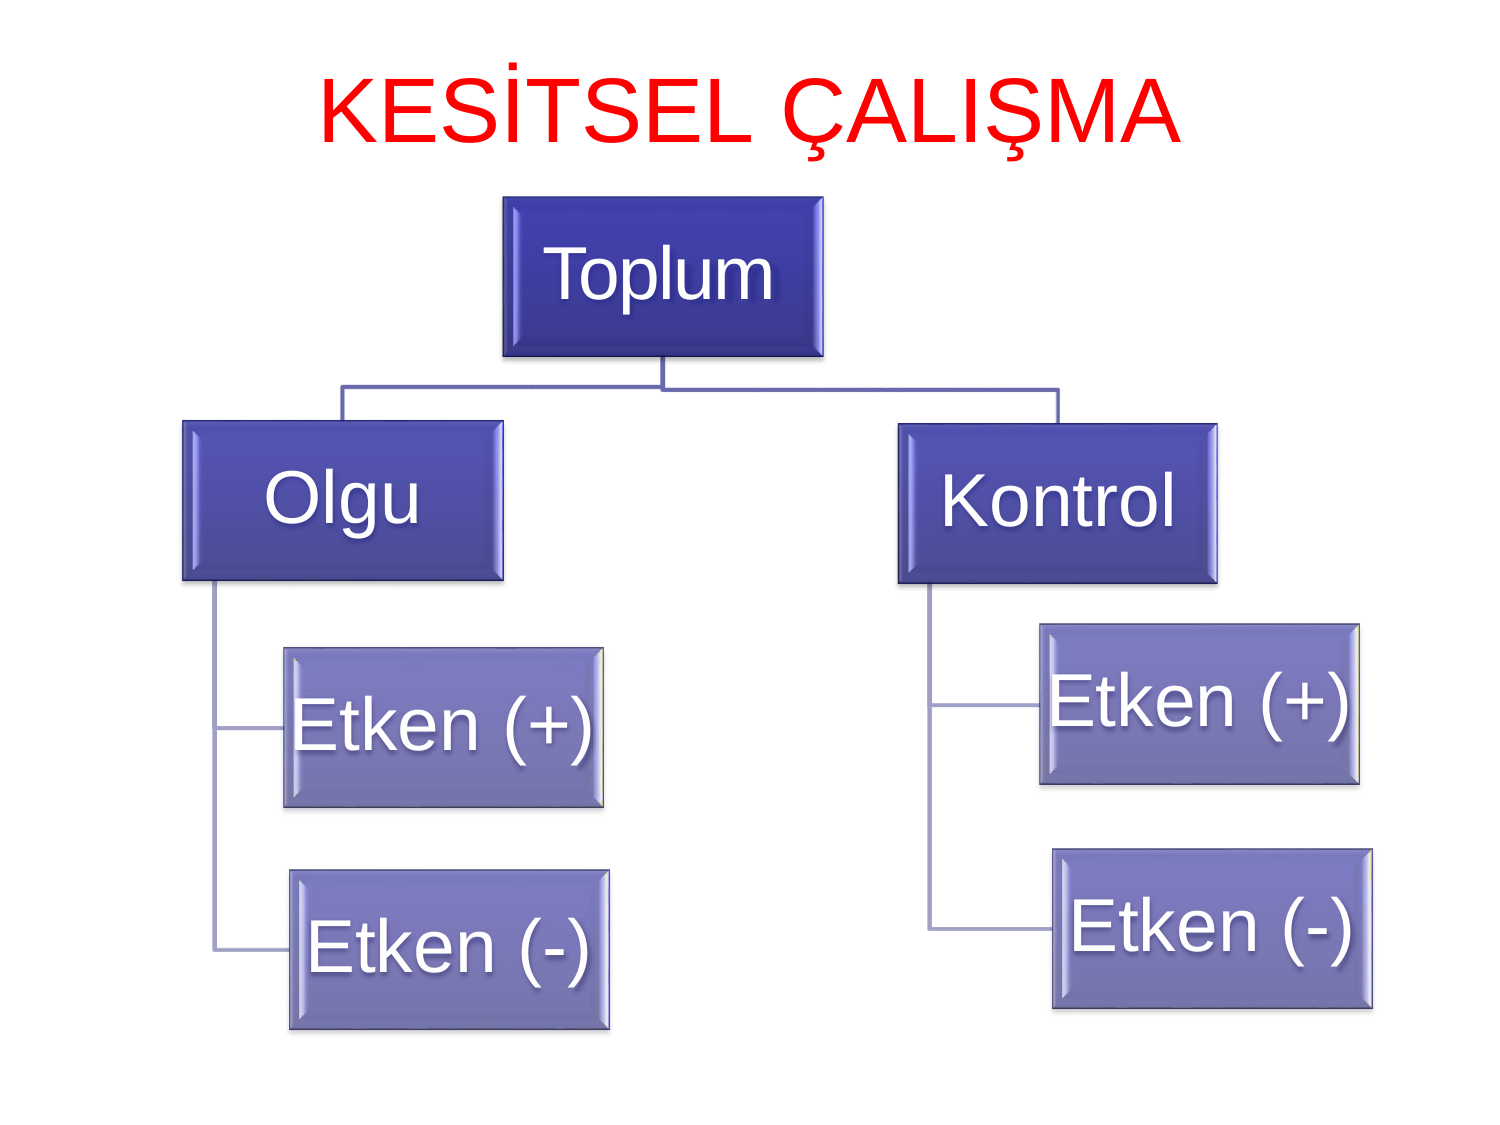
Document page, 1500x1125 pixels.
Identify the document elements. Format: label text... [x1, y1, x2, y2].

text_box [211, 192, 1061, 953]
picture [253, 865, 644, 1043]
picture [887, 419, 1227, 597]
picture [1016, 844, 1407, 1022]
title KESİTSEL ÇALIŞMA [315, 49, 1186, 240]
picture [994, 619, 1404, 798]
picture [174, 416, 511, 594]
picture [238, 643, 648, 821]
